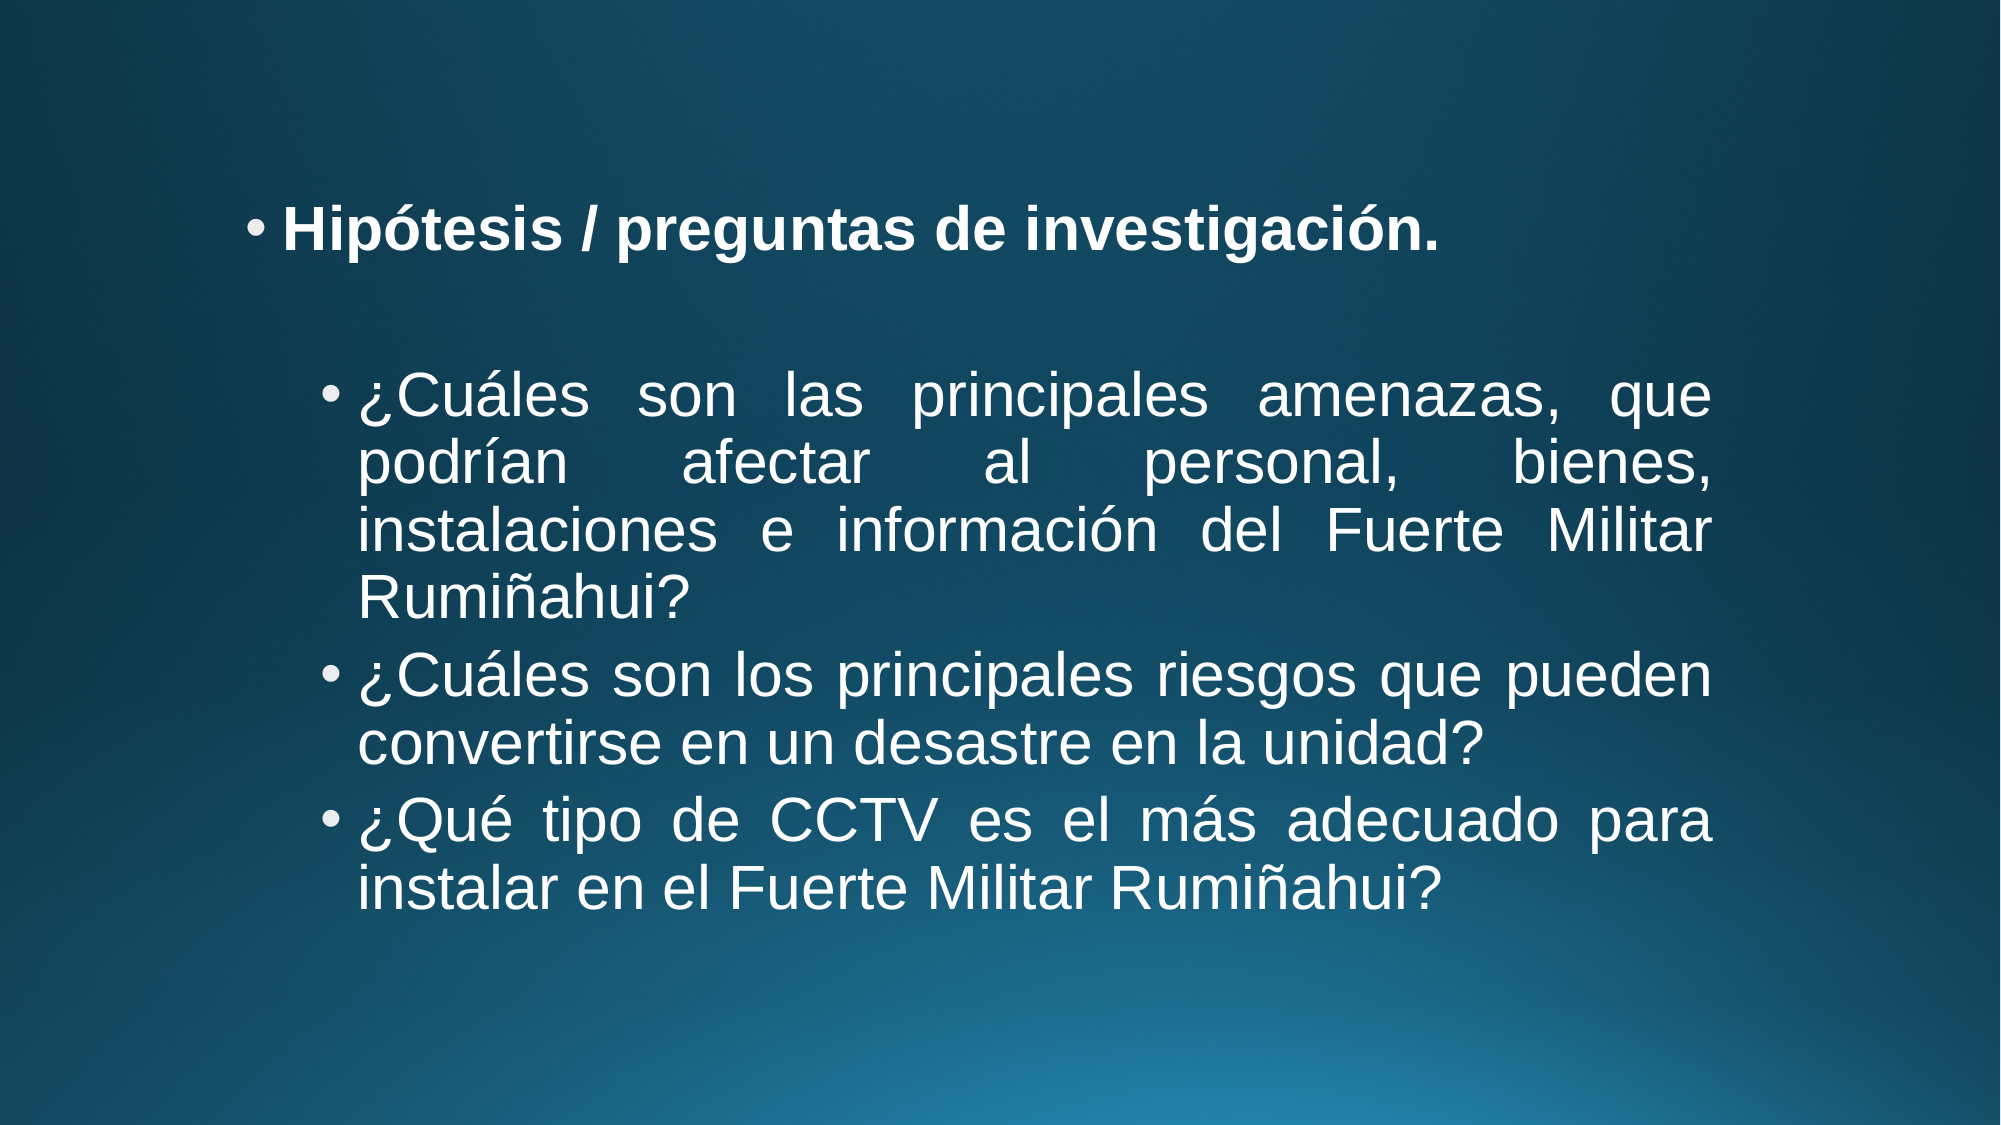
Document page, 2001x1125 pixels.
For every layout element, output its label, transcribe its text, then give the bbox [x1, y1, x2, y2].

list Hipótesis / preguntas de investigación. ¿Cuáles son las principales amenazas, que podrían afectar al personal, bienes, instalaciones e información del Fuerte Militar Rumiñahui? ¿Cuáles son los principales riesgos que pueden convertirse en un desastre en la unidad? ¿Qué tipo de CCTV es el más adecuado para instalar en el Fuerte Militar Rumiñahui? [230, 188, 1731, 915]
picture [0, 0, 2001, 1125]
